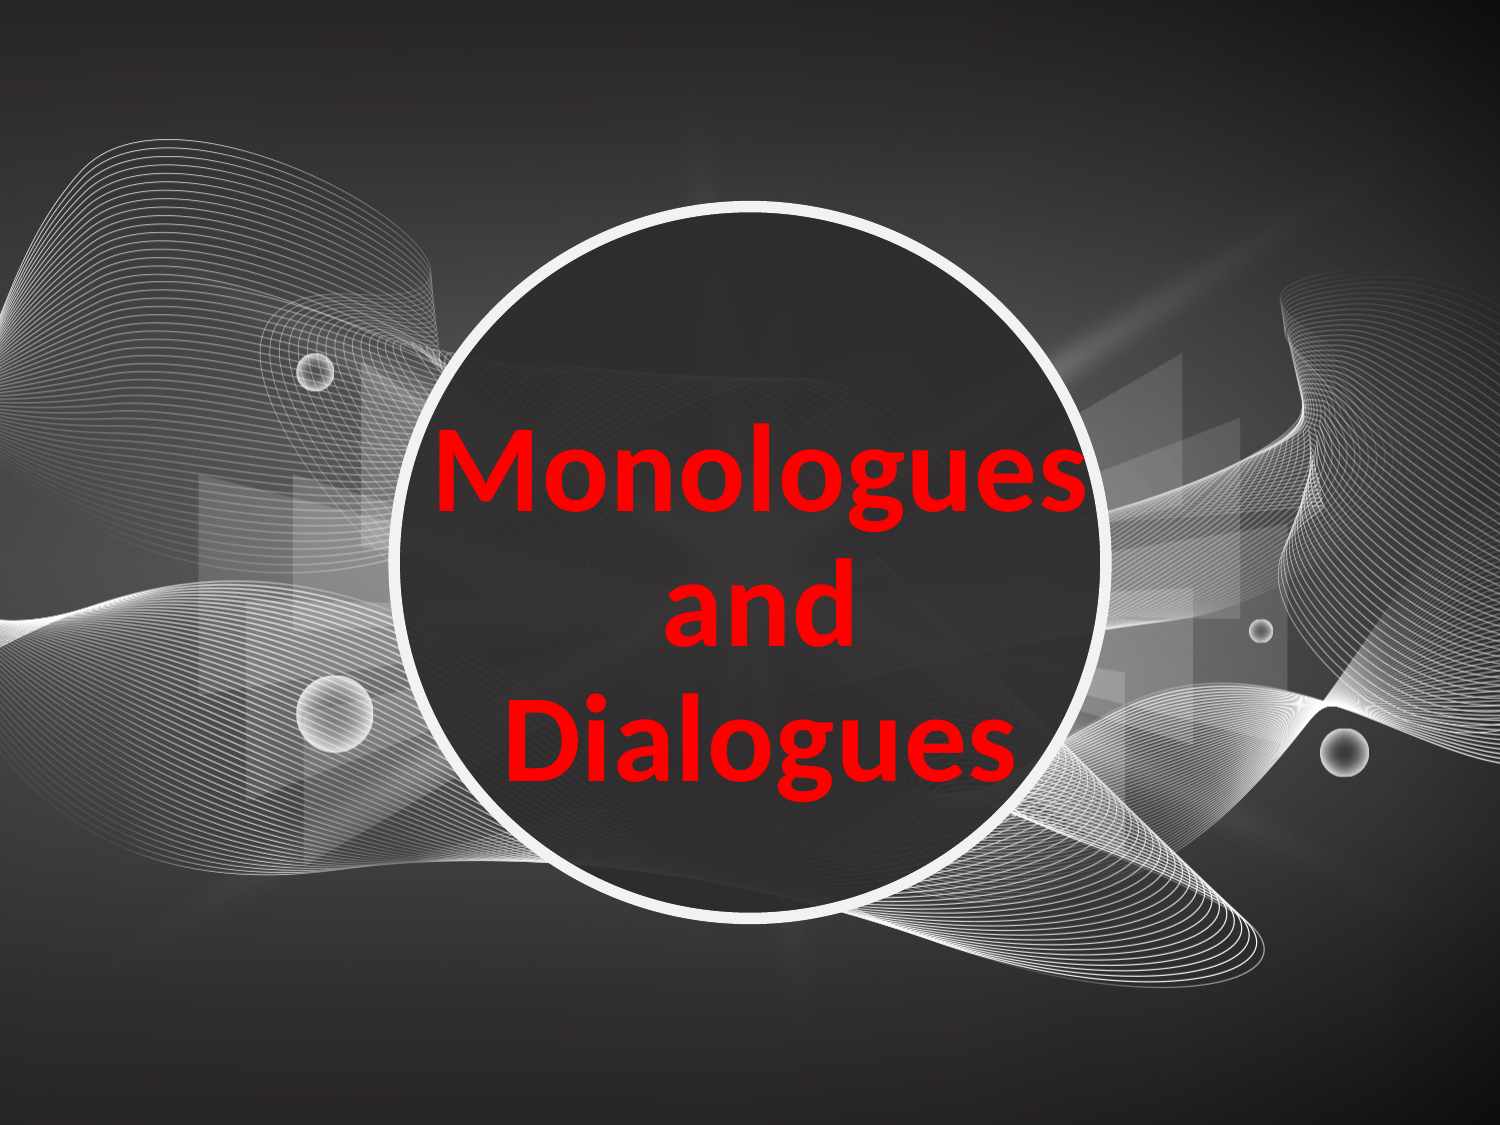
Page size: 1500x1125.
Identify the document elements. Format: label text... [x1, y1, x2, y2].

subtitle [343, 801, 1163, 932]
title Monologues and Dialogues [343, 334, 1179, 967]
picture [0, 0, 1500, 1125]
